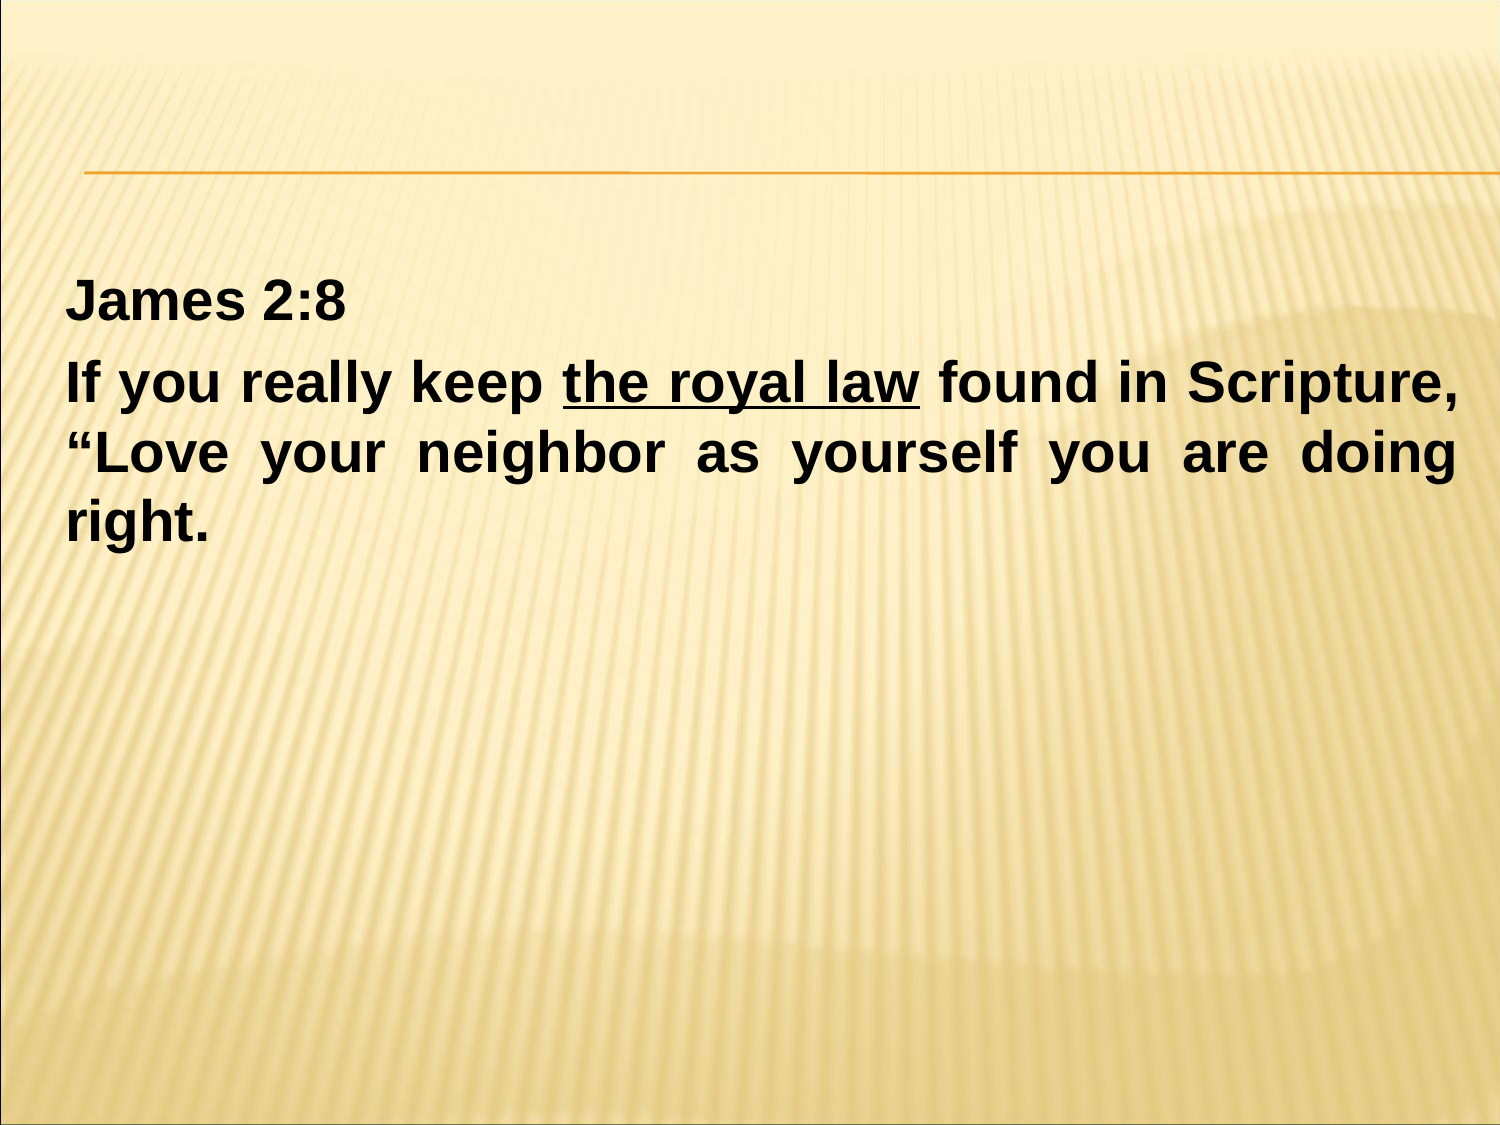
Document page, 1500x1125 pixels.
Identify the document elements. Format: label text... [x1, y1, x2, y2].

list James 2:8 If you really keep the royal law found in Scripture, “Love your neighbor as yourself you are doing right. [50, 254, 1475, 998]
picture [0, 0, 1500, 1125]
